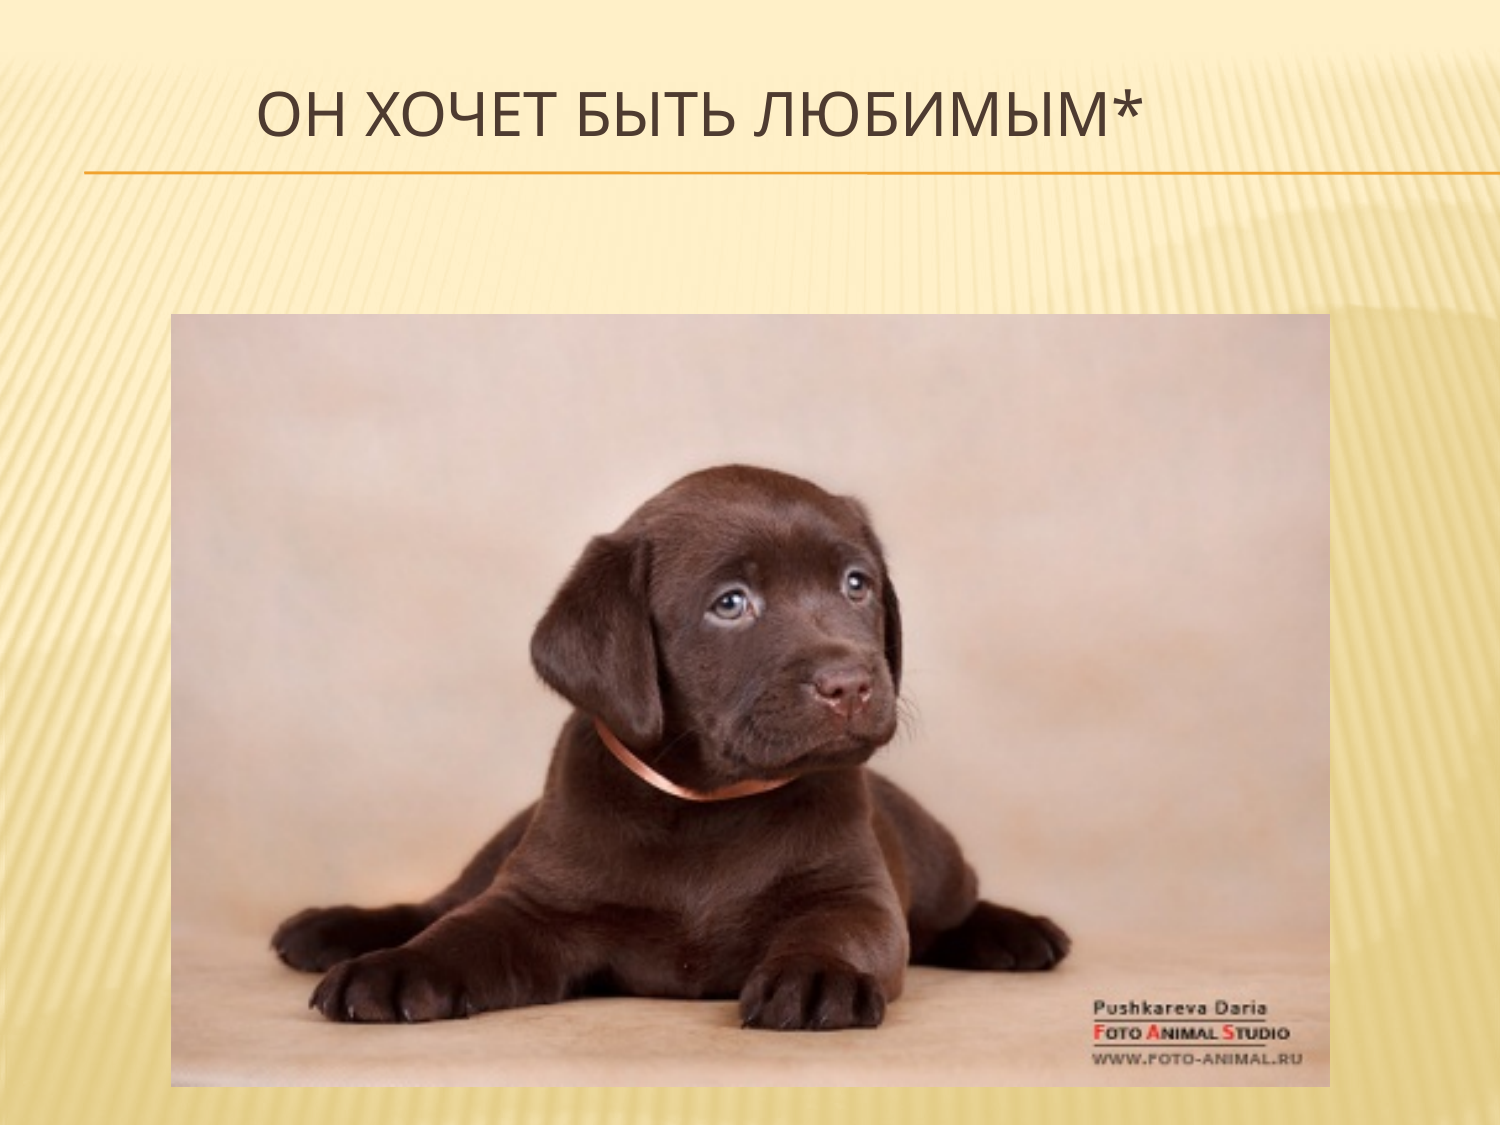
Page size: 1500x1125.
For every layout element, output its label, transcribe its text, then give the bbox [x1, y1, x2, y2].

title Он хочет быть любимым* [241, 42, 1328, 181]
picture [170, 314, 1330, 1088]
